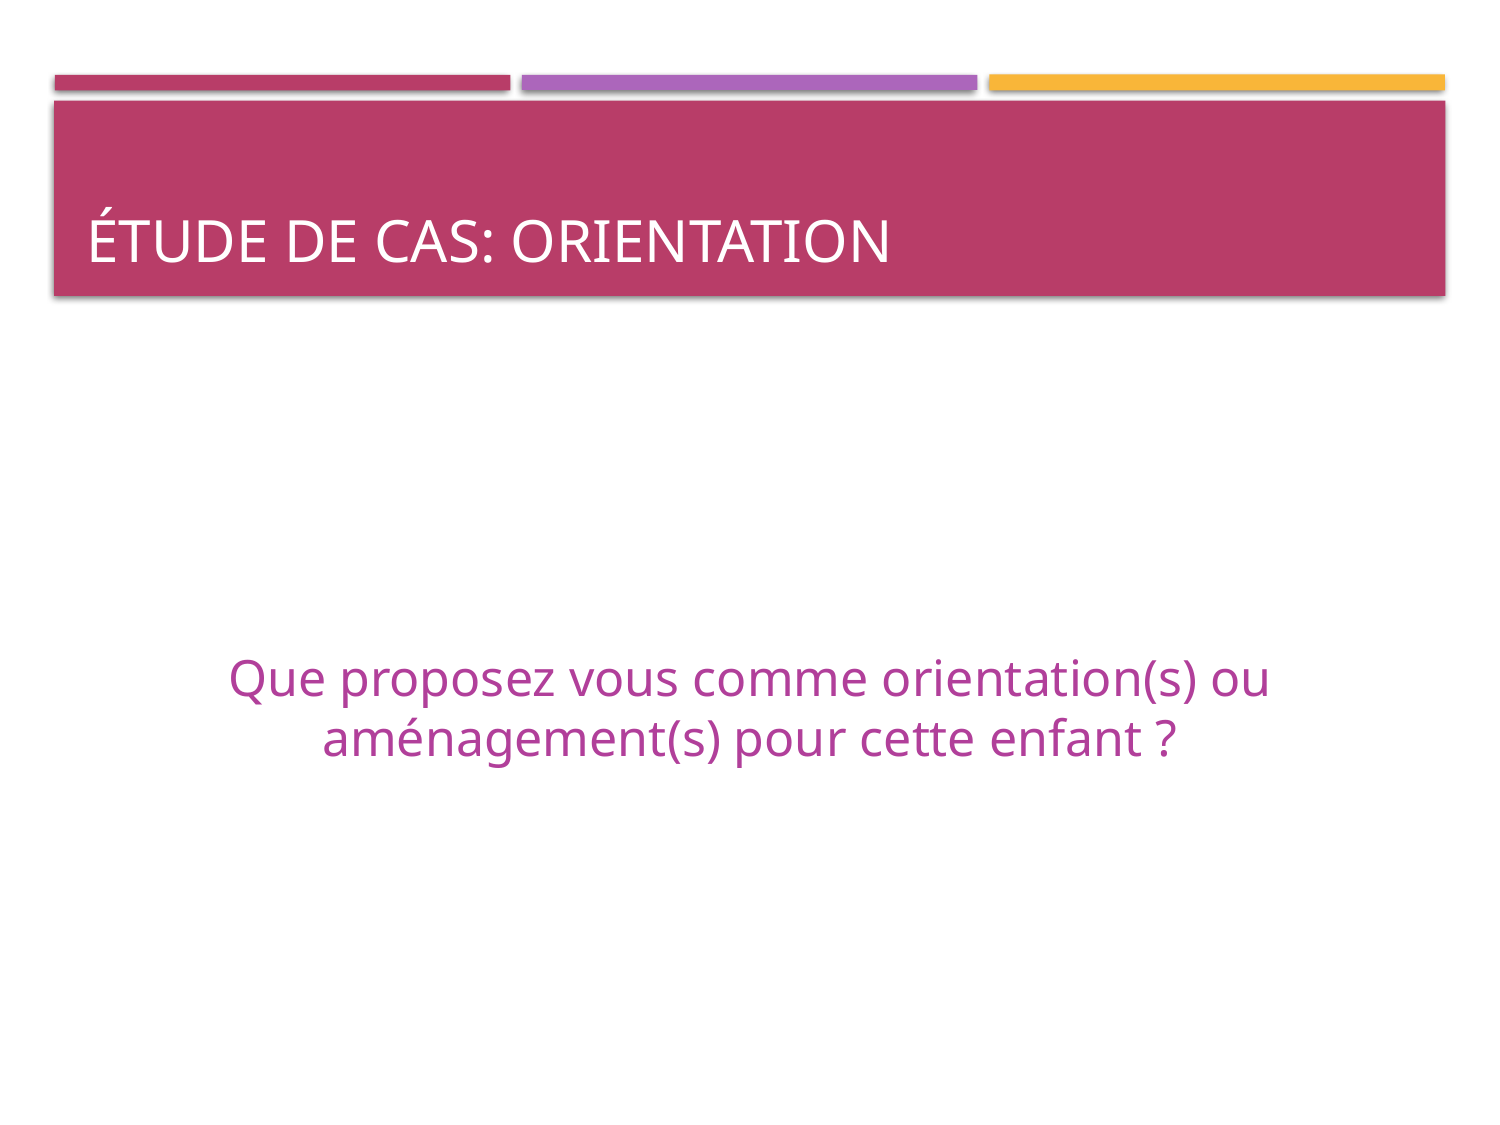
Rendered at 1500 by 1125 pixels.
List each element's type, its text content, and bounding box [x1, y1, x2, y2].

list Que proposez vous comme orientation(s) ou aménagement(s) pour cette enfant ? [71, 338, 1429, 1075]
title Étude de cas: Orientation [71, 115, 1429, 282]
